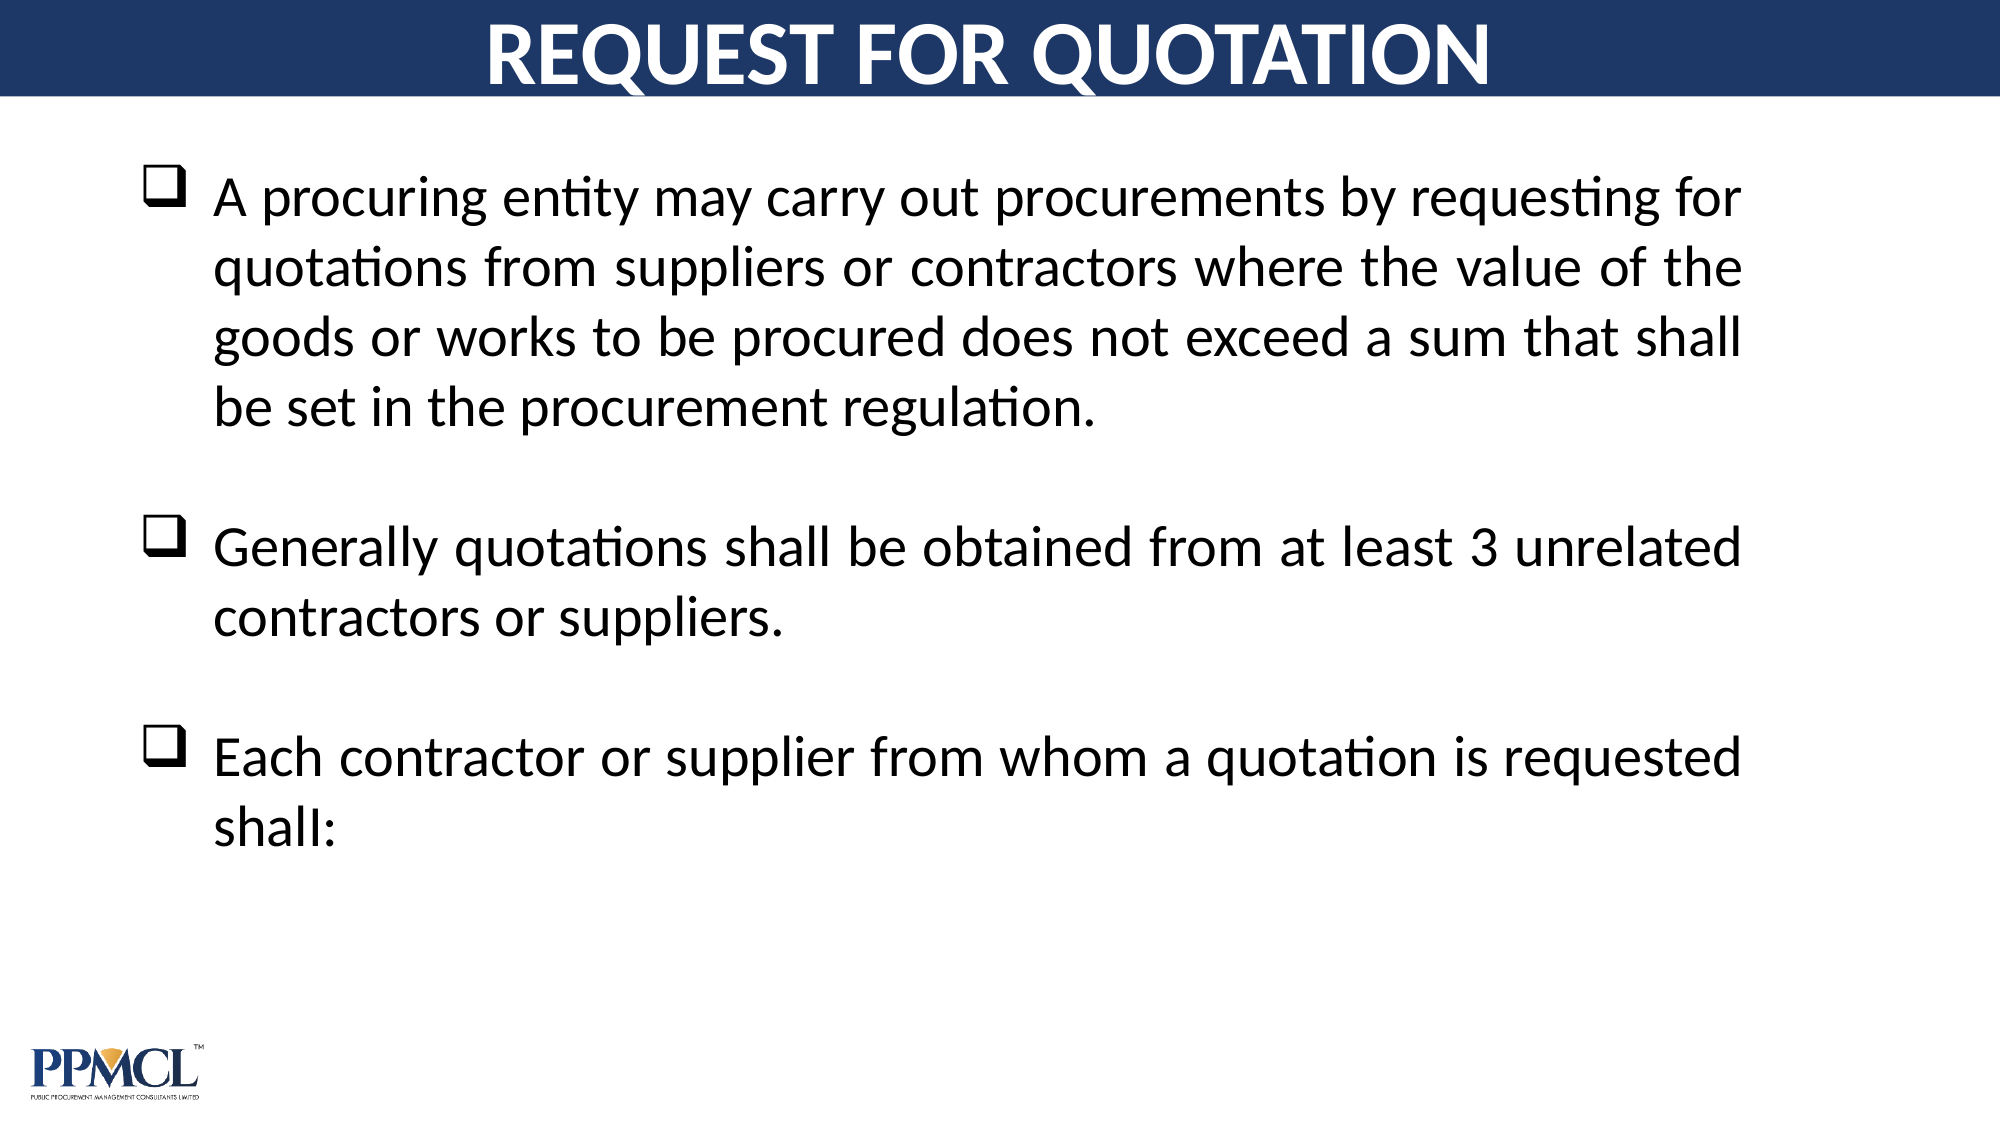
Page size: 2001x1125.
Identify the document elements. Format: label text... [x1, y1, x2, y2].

picture [28, 1034, 204, 1106]
text_box REQUEST FOR QUOTATION [0, 0, 2000, 97]
text_box A procuring entity may carry out procurements by requesting for quotations from suppliers or contractors where the value of the goods or works to be procured does not exceed a sum that shall be set in the procurement regulation. Generally quotations shall be obtained from at least 3 unrelated contractors or suppliers. Each contractor or supplier from whom a quotation is requested shalI: [123, 151, 1759, 866]
